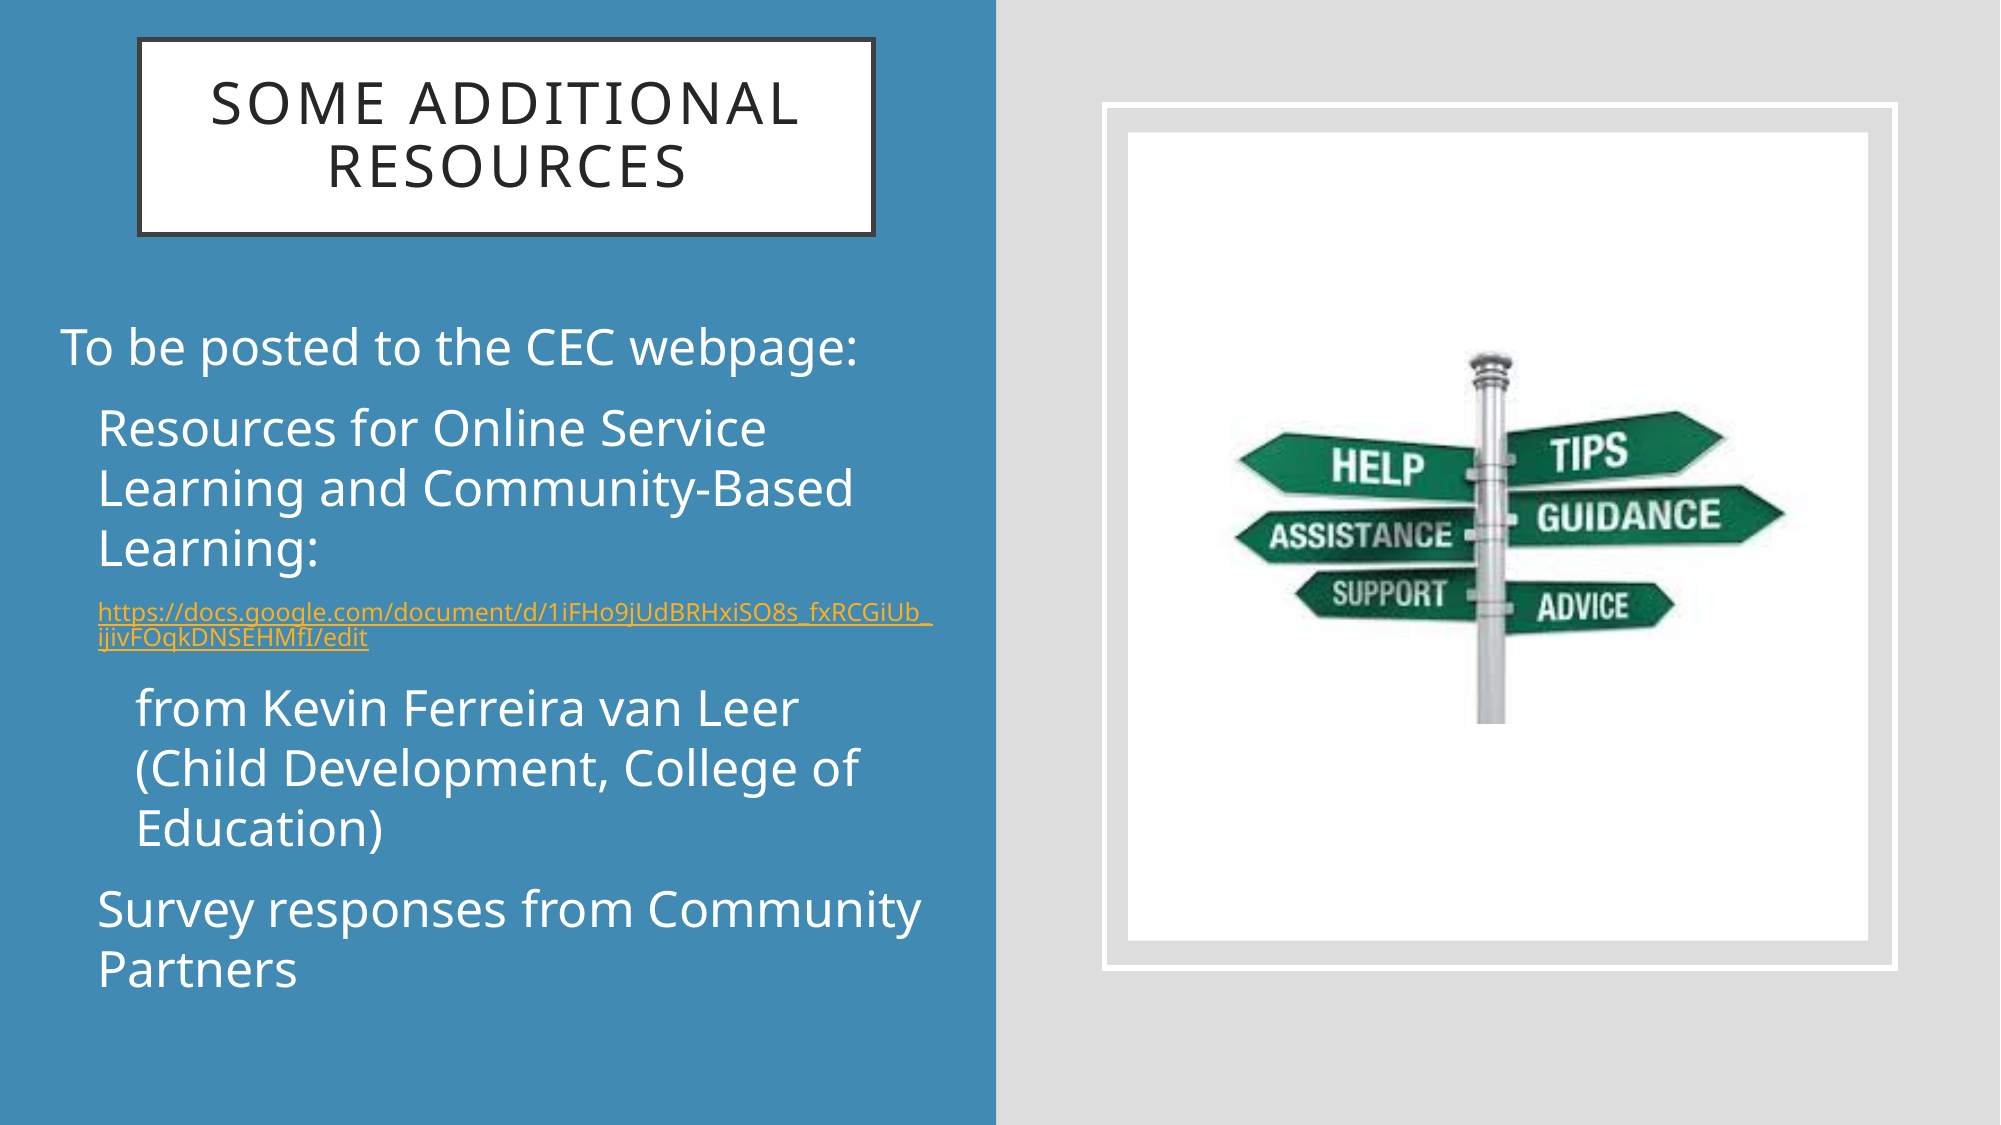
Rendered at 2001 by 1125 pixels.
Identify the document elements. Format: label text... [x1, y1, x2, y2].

text_box [1127, 131, 1869, 942]
list To be posted to the CEC webpage: Resources for Online Service Learning and Community-Based Learning: https://docs.google.com/document/d/1iFHo9jUdBRHxiSO8s_fxRCGiUb_ijivFOqkDNSEHMfI/edit from Kevin Ferreira van Leer (Child Development, College of Education) Survey responses from Community Partners [45, 307, 952, 996]
title Some Additional resources [137, 37, 876, 237]
text_box [1103, 104, 1896, 969]
text_box [0, 0, 997, 1125]
picture [1158, 349, 1842, 724]
